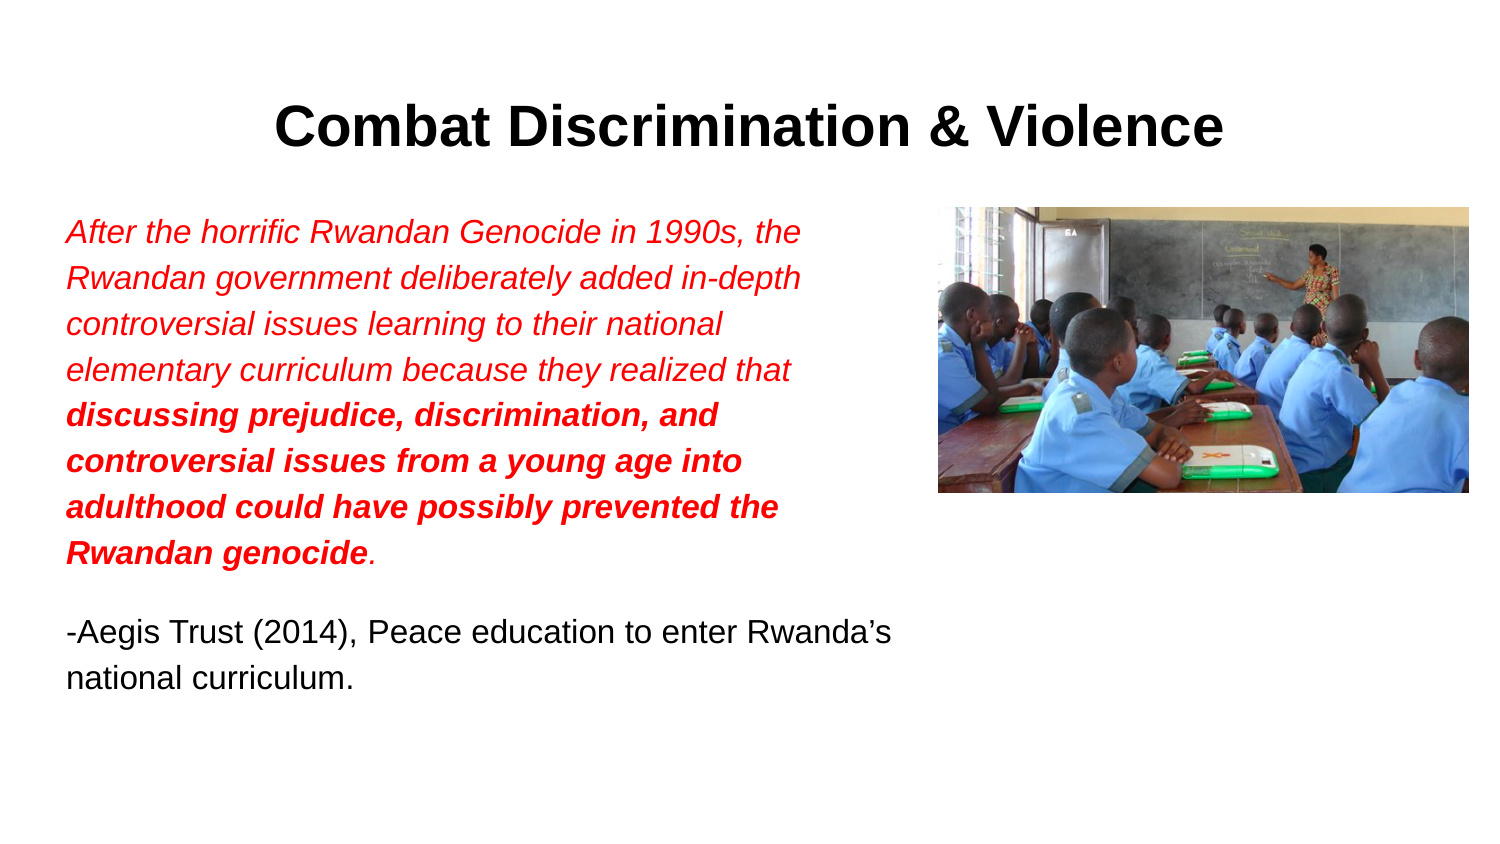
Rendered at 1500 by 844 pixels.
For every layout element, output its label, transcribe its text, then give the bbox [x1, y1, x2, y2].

picture [938, 207, 1470, 493]
list After the horrific Rwandan Genocide in 1990s, the Rwandan government deliberately added in-depth controversial issues learning to their national elementary curriculum because they realized that discussing prejudice, discrimination, and controversial issues from a young age into adulthood could have possibly prevented the Rwandan genocide. -Aegis Trust (2014), Peace education to enter Rwanda’s national curriculum. [51, 189, 909, 750]
title Combat Discrimination & Violence [51, 72, 1449, 167]
